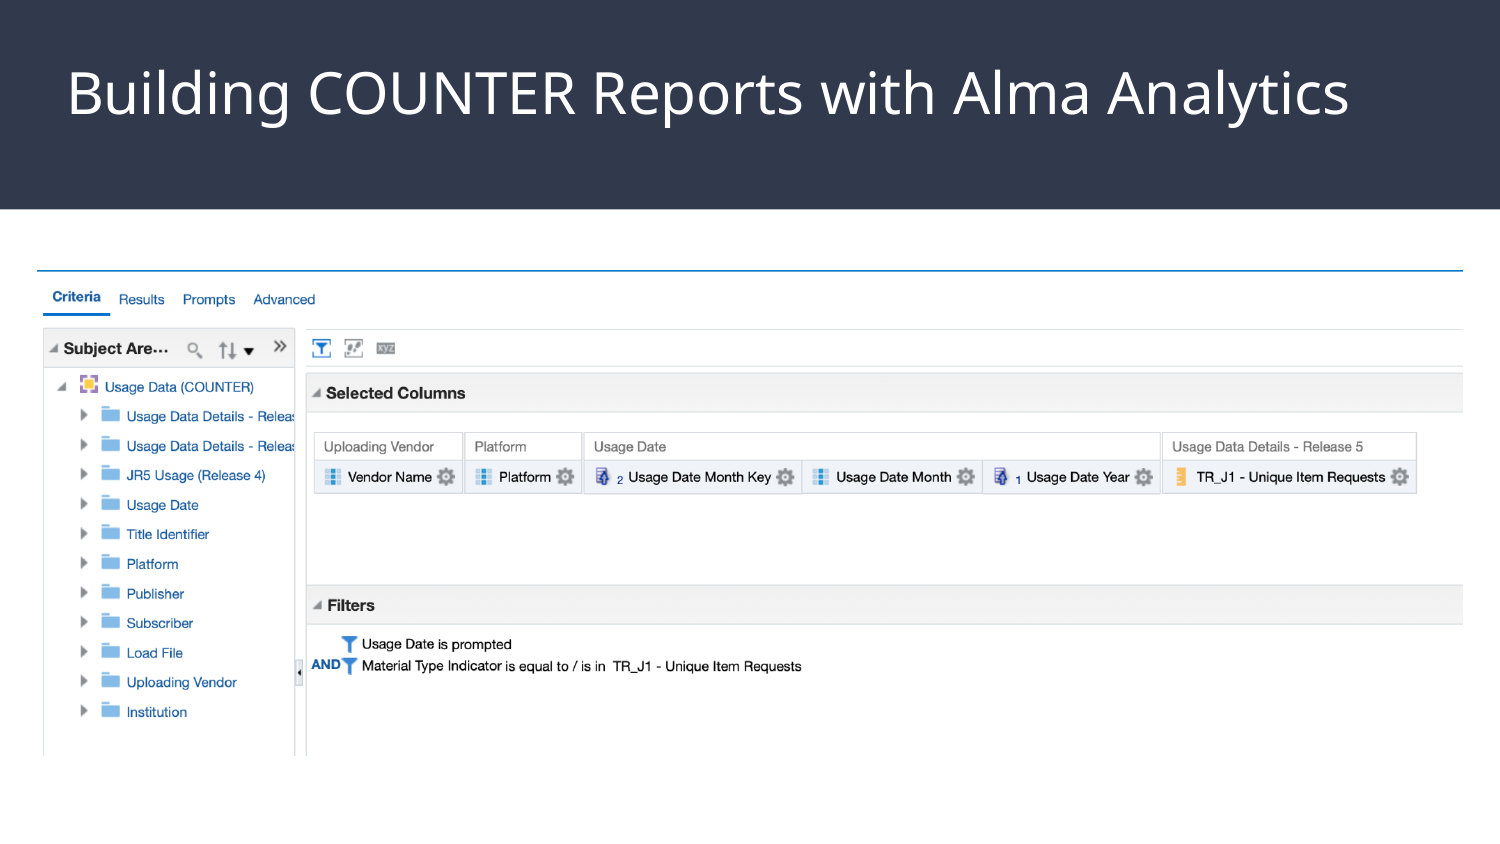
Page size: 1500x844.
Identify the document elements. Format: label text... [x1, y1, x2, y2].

picture [36, 269, 1464, 757]
title Building COUNTER Reports with Alma Analytics [51, 41, 1449, 145]
